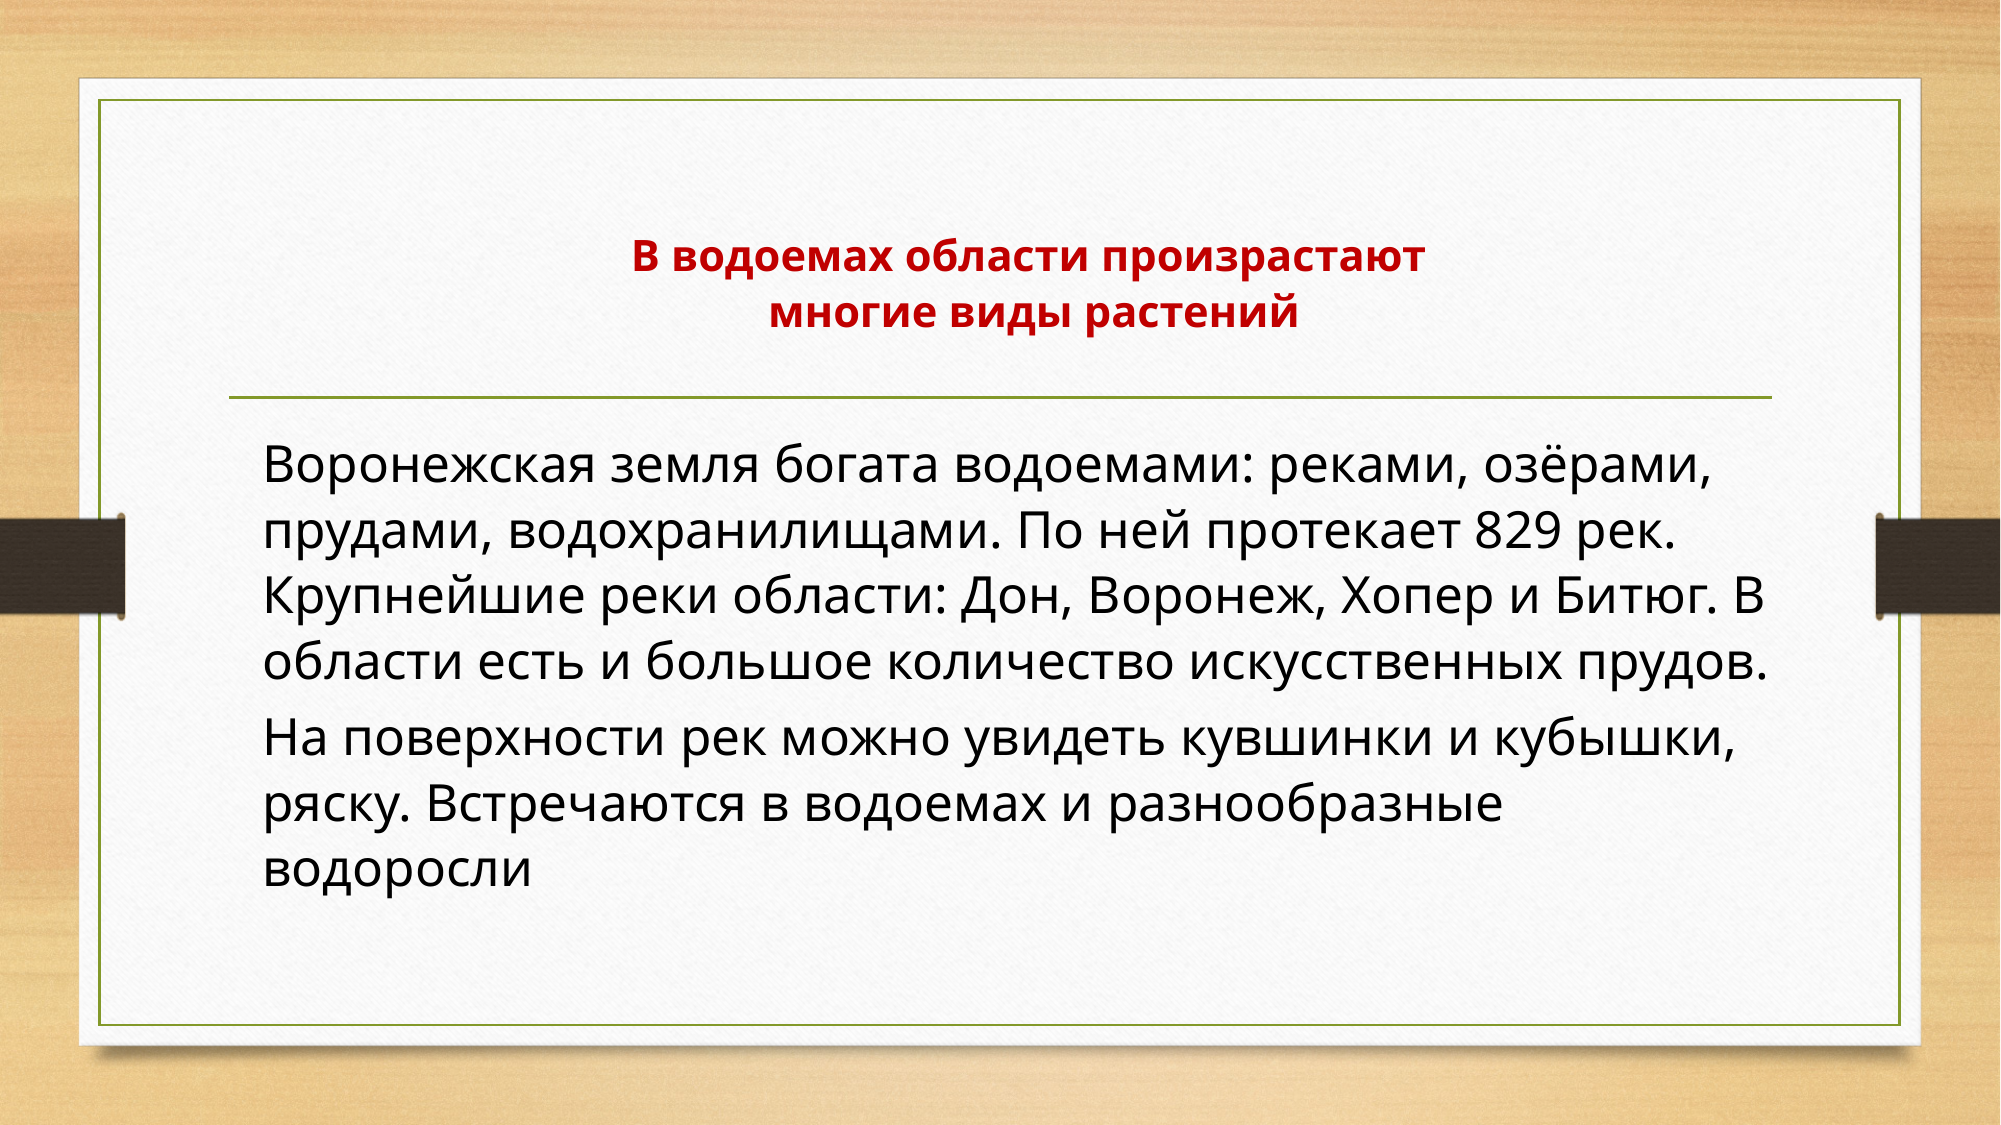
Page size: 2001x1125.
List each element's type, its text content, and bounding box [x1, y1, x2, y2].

picture [0, 0, 2001, 1125]
title В водоемах области произрастают многие виды растений [247, 216, 1810, 420]
list Воронежская земля богата водоемами: реками, озёрами, прудами, водохранилищами. По ней протекает 829 рек. Крупнейшие реки области: Дон, Воронеж, Хопер и Битюг. В области есть и большое количество искусственных прудов. На поверхности рек можно увидеть кувшинки и кубышки, ряску. Встречаются в водоемах и разнообразные водоросли [247, 419, 1788, 964]
